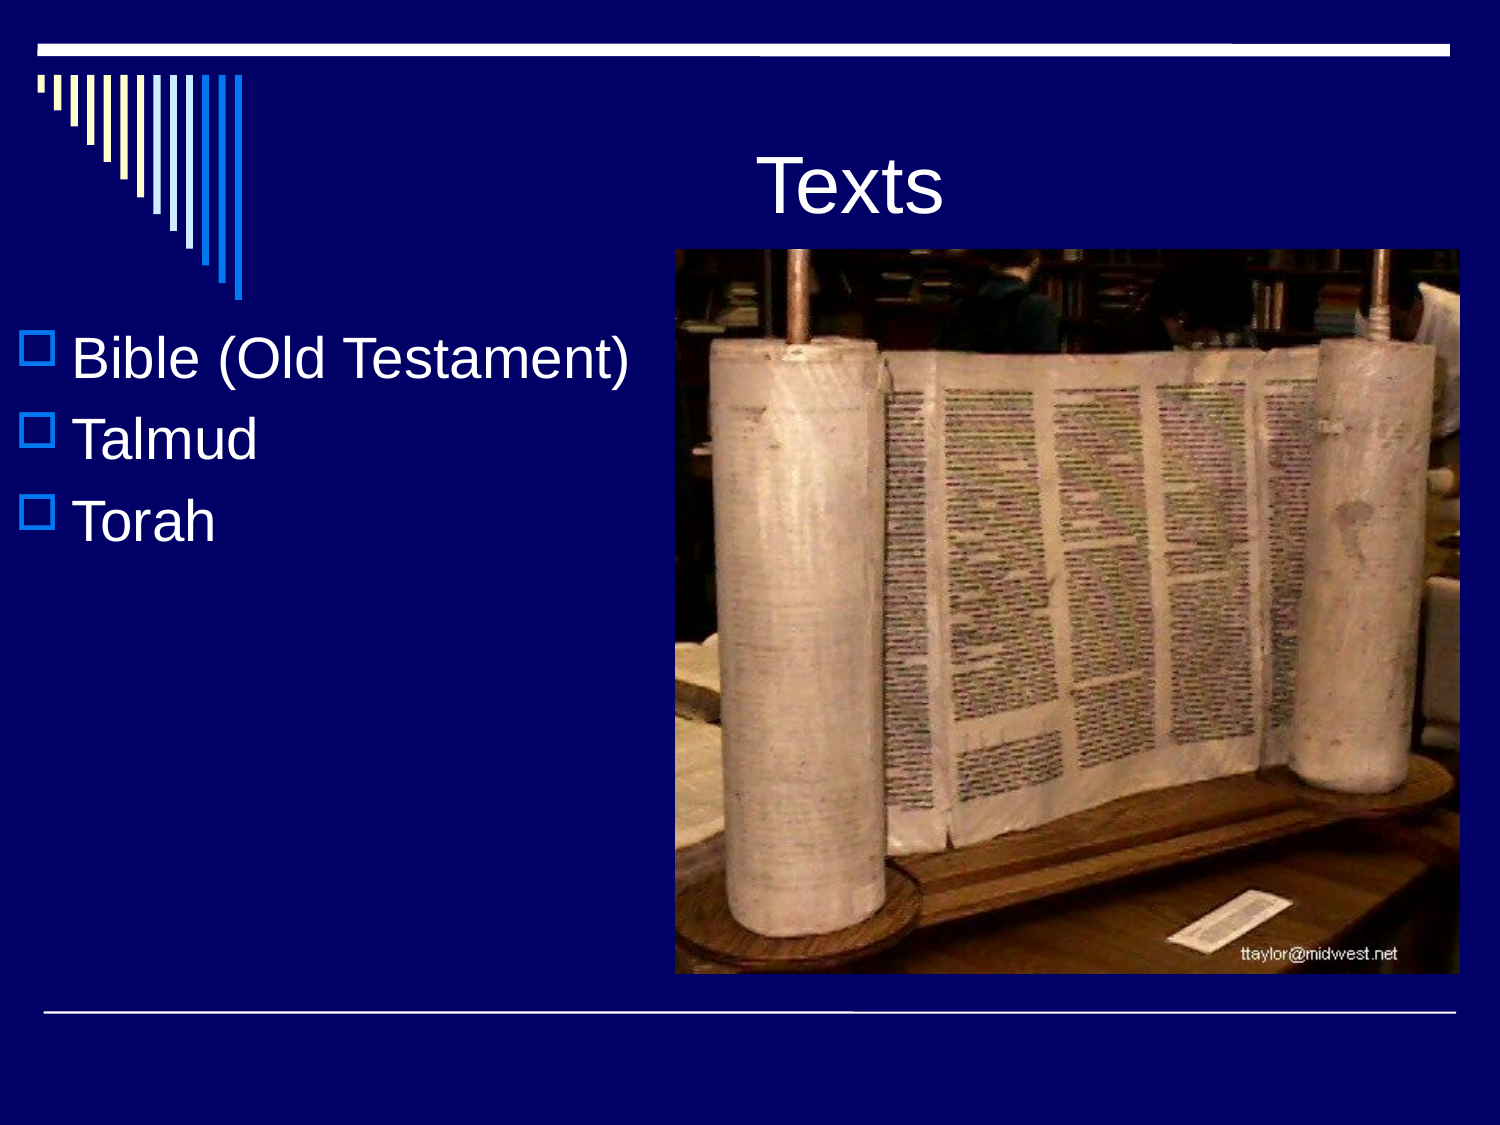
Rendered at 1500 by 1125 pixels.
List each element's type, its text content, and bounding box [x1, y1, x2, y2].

picture [674, 249, 1460, 974]
title Texts [275, 75, 1425, 288]
list Bible (Old Testament) Talmud Torah [0, 312, 1150, 988]
